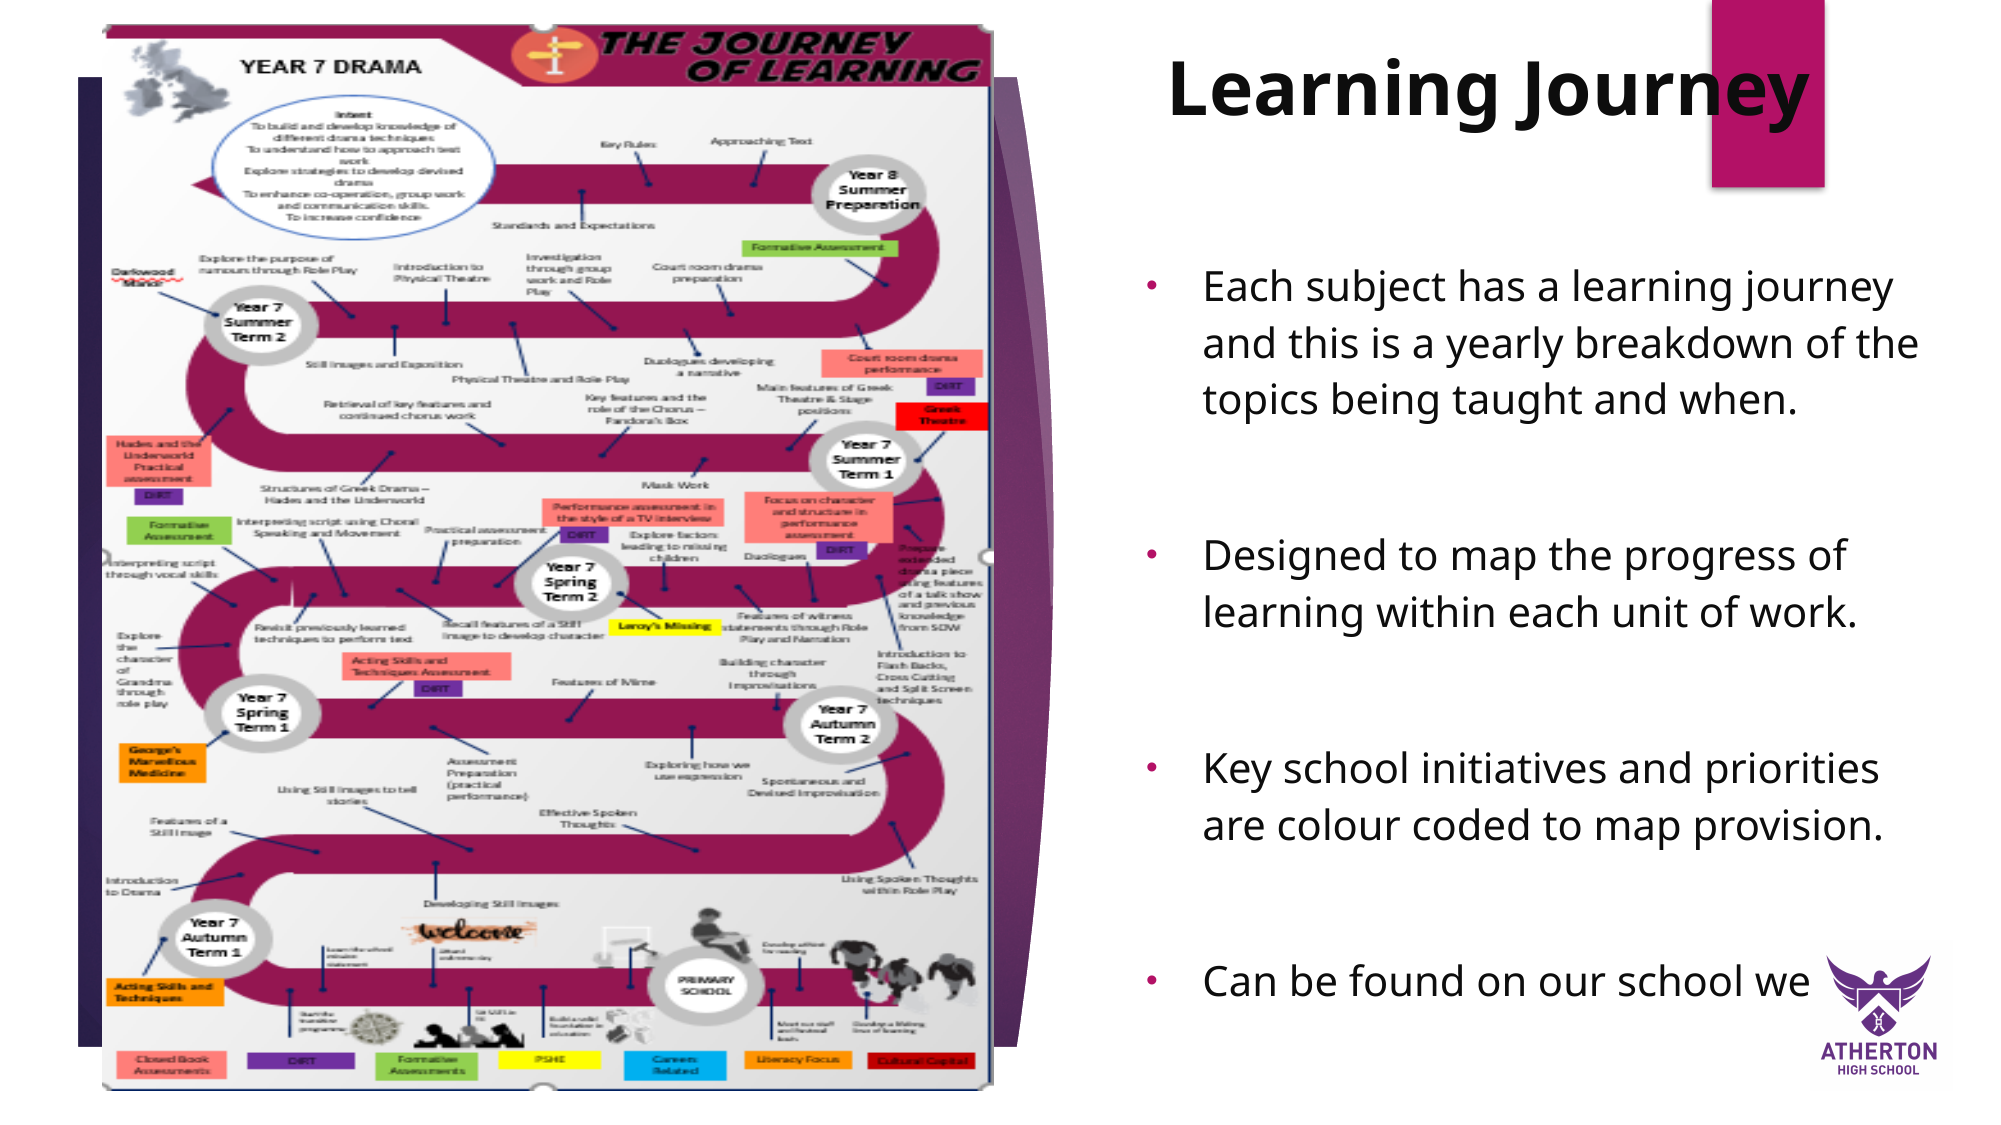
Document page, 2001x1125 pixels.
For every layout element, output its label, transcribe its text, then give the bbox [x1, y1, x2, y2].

picture [102, 24, 994, 1091]
text_box Learning Journey [1151, 31, 1866, 141]
picture [1810, 940, 1953, 1091]
list Each subject has a learning journey and this is a yearly breakdown of the topics being taught and when. Designed to map the progress of learning within each unit of work. Key school initiatives and priorities are colour coded to map provision. Can be found on our school website. [1131, 214, 1963, 1050]
